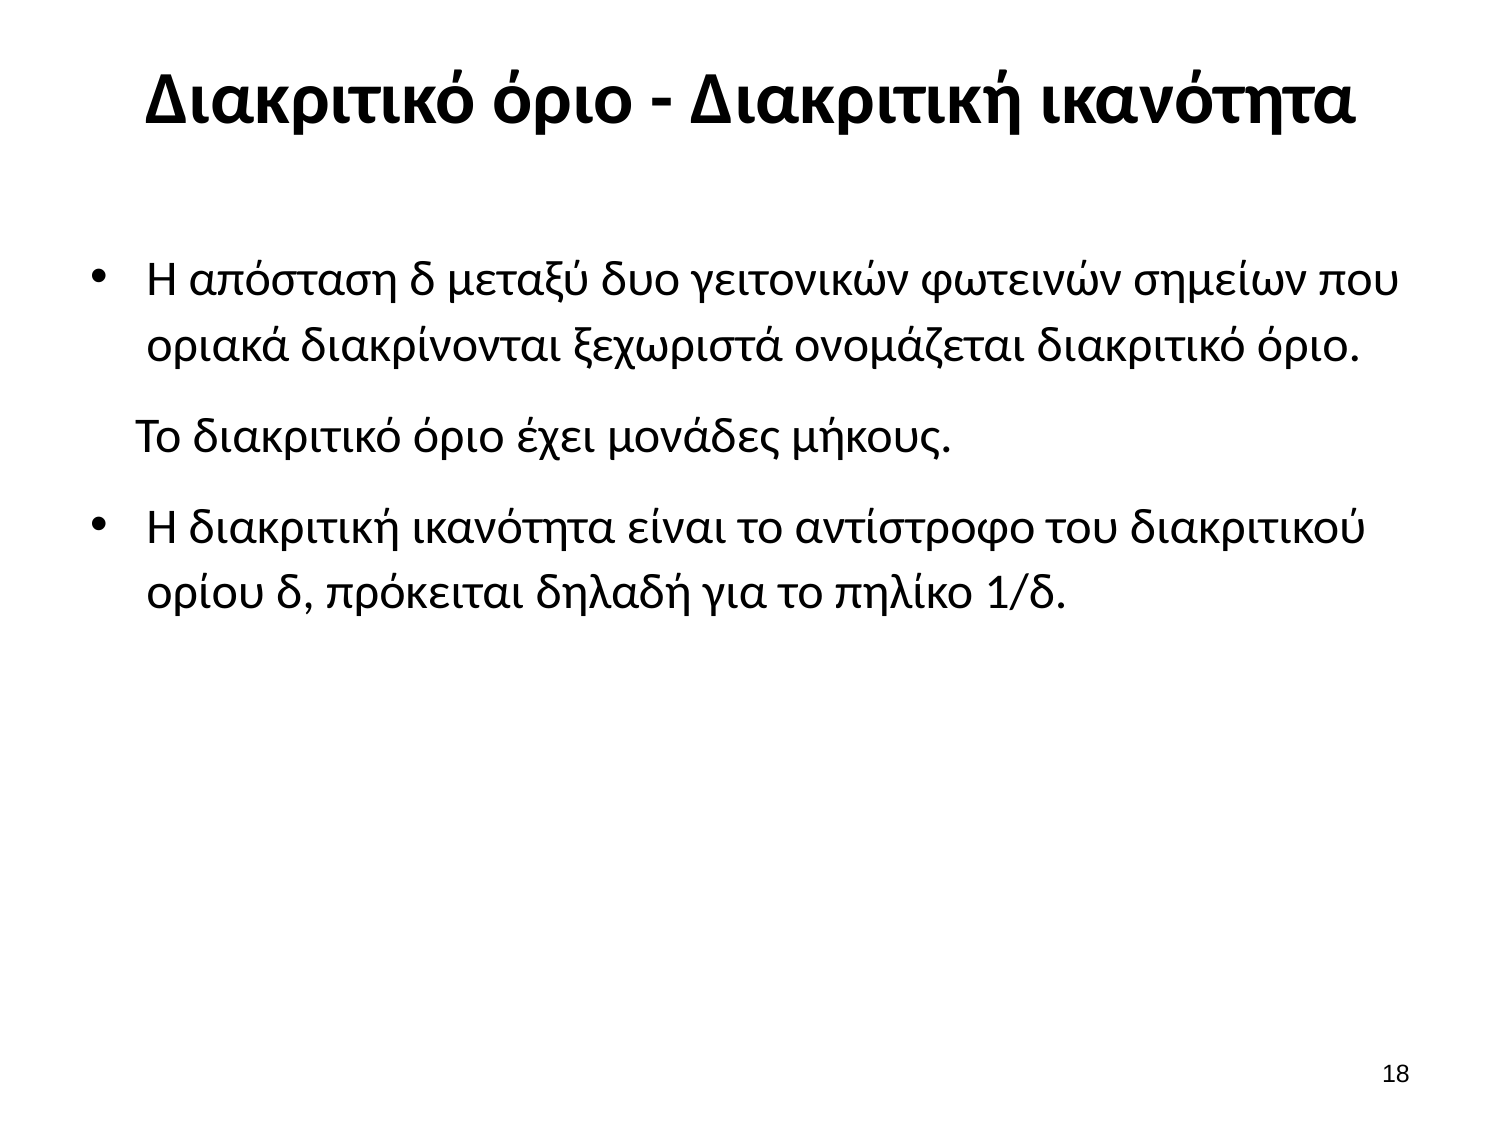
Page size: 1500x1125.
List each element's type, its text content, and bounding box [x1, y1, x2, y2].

title Διακριτικό όριο - Διακριτική ικανότητα [76, 19, 1427, 169]
slide_number 17 [1074, 1042, 1425, 1103]
list Η απόσταση δ μεταξύ δυο γειτονικών φωτεινών σημείων που οριακά διακρίνονται ξεχωριστά ονομάζεται διακριτικό όριο. Το διακριτικό όριο έχει μονάδες μήκους. Η διακριτική ικανότητα είναι το αντίστροφο του διακριτικού ορίου δ, πρόκειται δηλαδή για το πηλίκο 1/δ. [75, 231, 1425, 1024]
